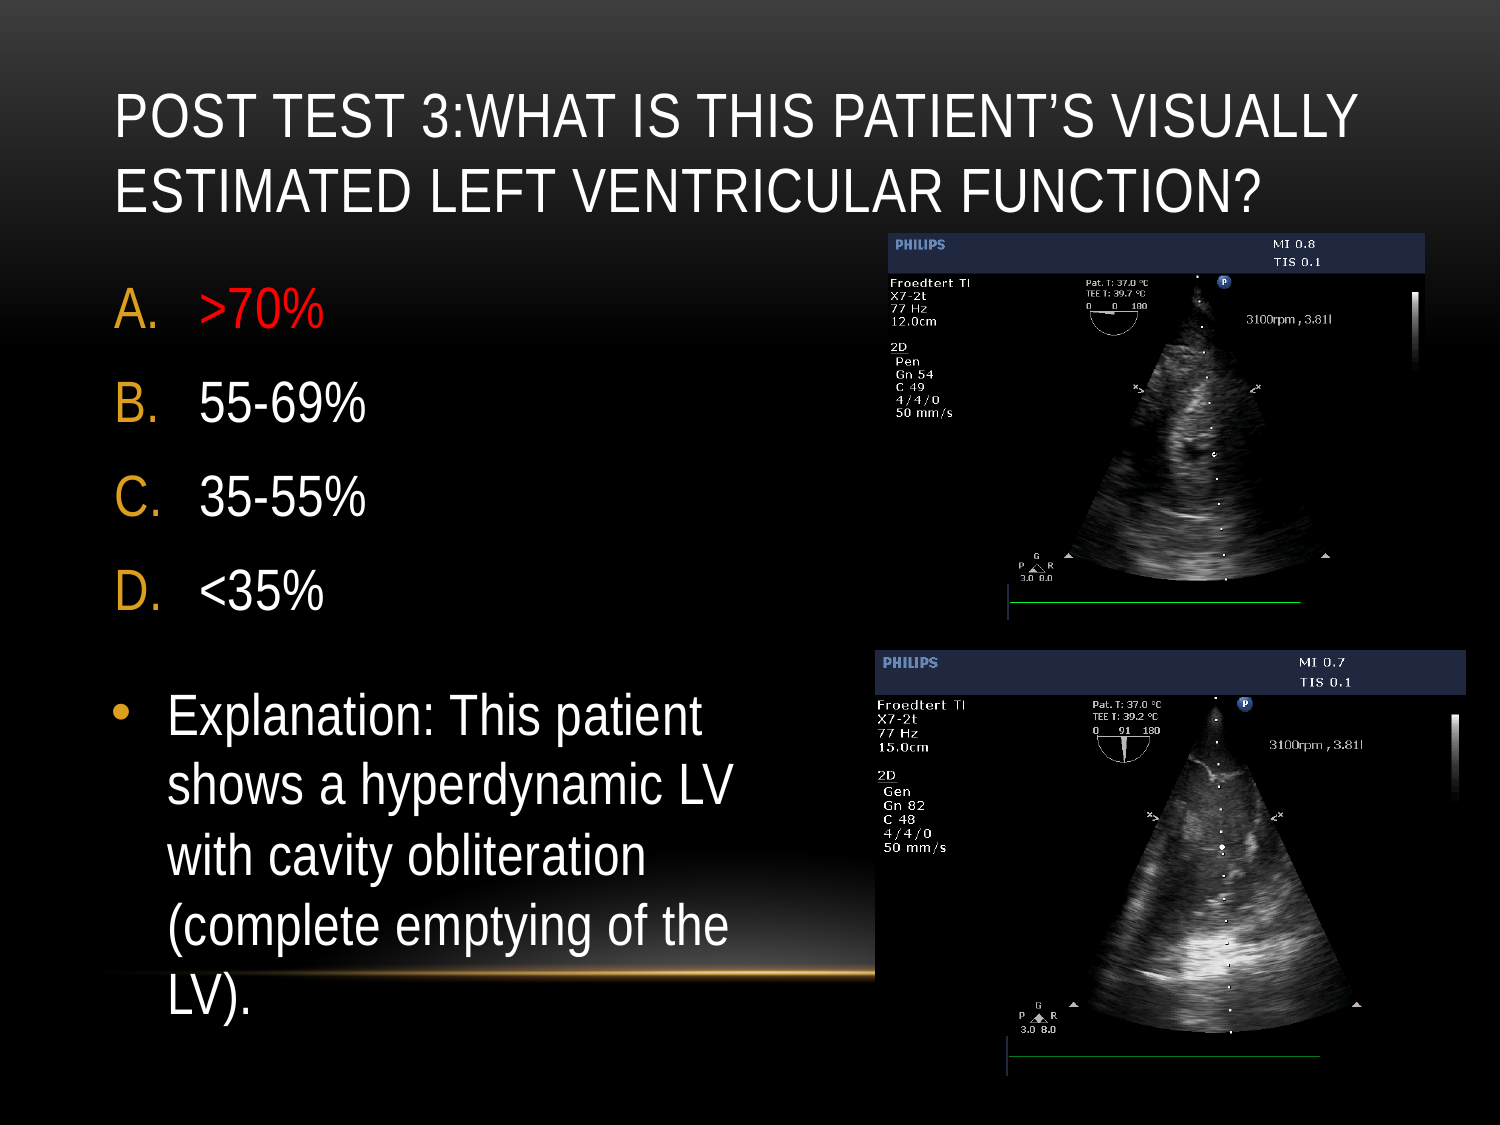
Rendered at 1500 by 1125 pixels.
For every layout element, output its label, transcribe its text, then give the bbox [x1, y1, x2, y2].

title Post Test 3:What is this patient’s visually estimated left ventricular function? [99, 45, 1400, 233]
picture [0, 0, 1500, 1125]
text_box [874, 649, 1467, 1094]
text_box Explanation: This patient shows a hyperdynamic LV with cavity obliteration (complete emptying of the LV). [96, 669, 782, 1092]
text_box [887, 232, 1426, 637]
list >70% 55-69% 35-55% <35% [99, 262, 463, 669]
